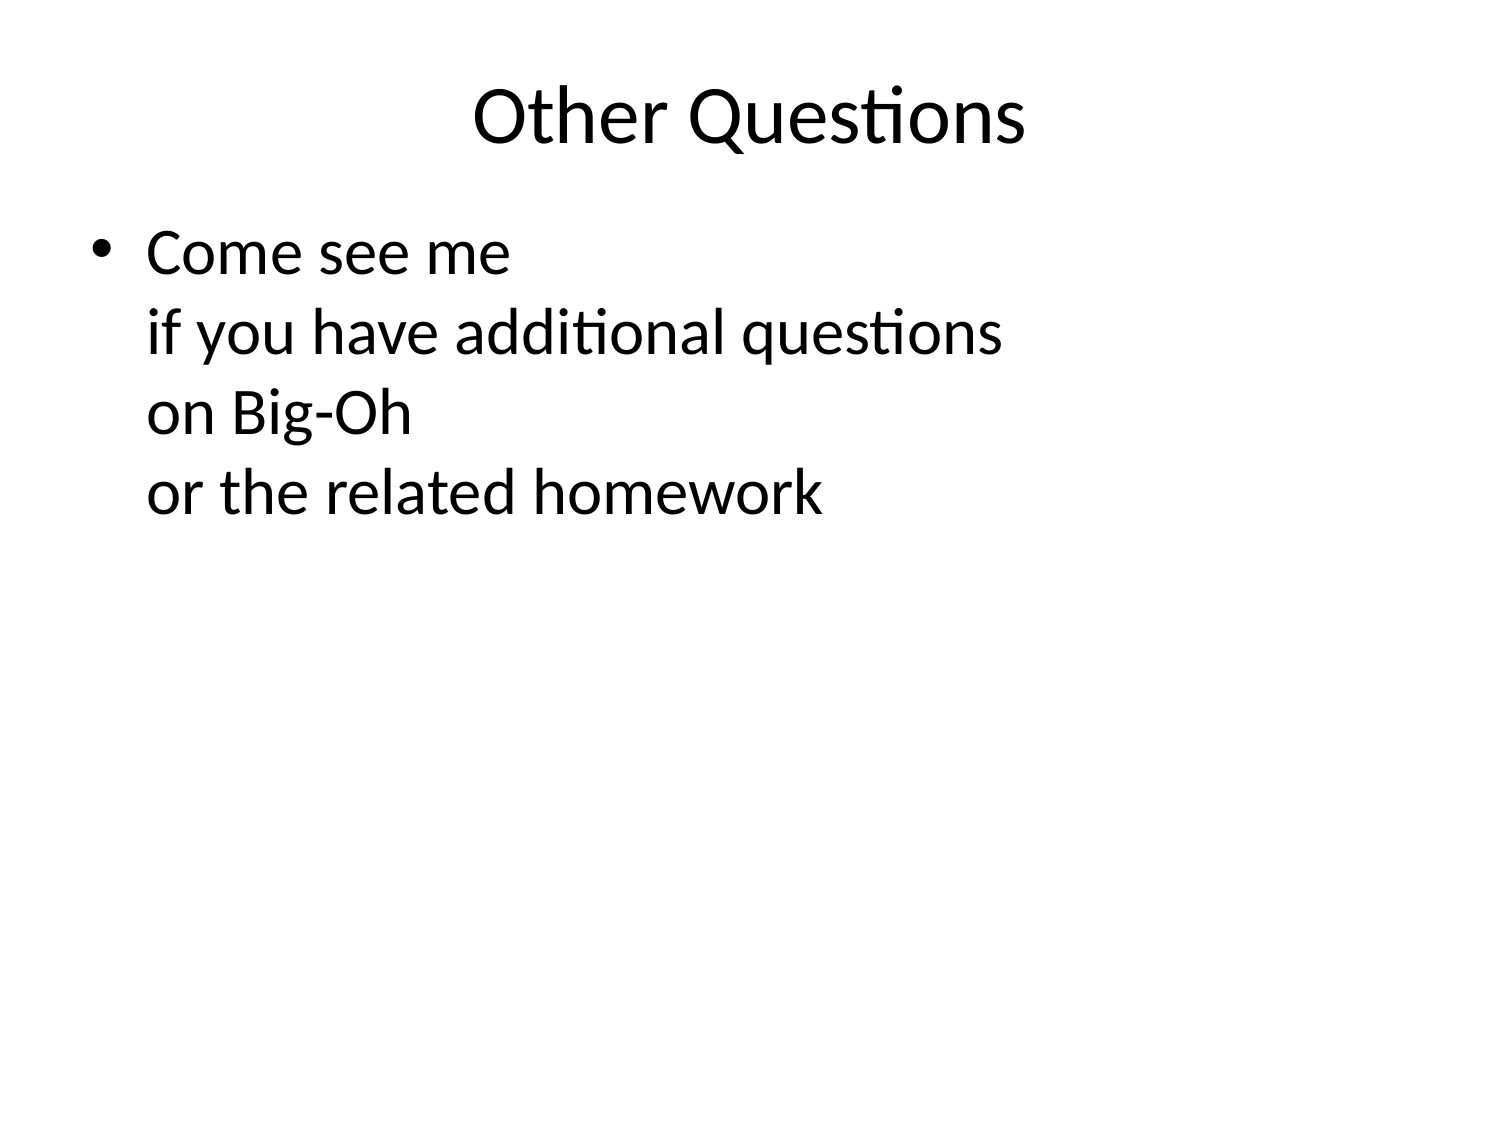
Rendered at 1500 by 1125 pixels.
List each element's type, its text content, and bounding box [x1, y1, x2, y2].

list Come see me if you have additional questions on Big-Oh or the related homework [75, 200, 1425, 1050]
title Other Questions [75, 45, 1425, 175]
